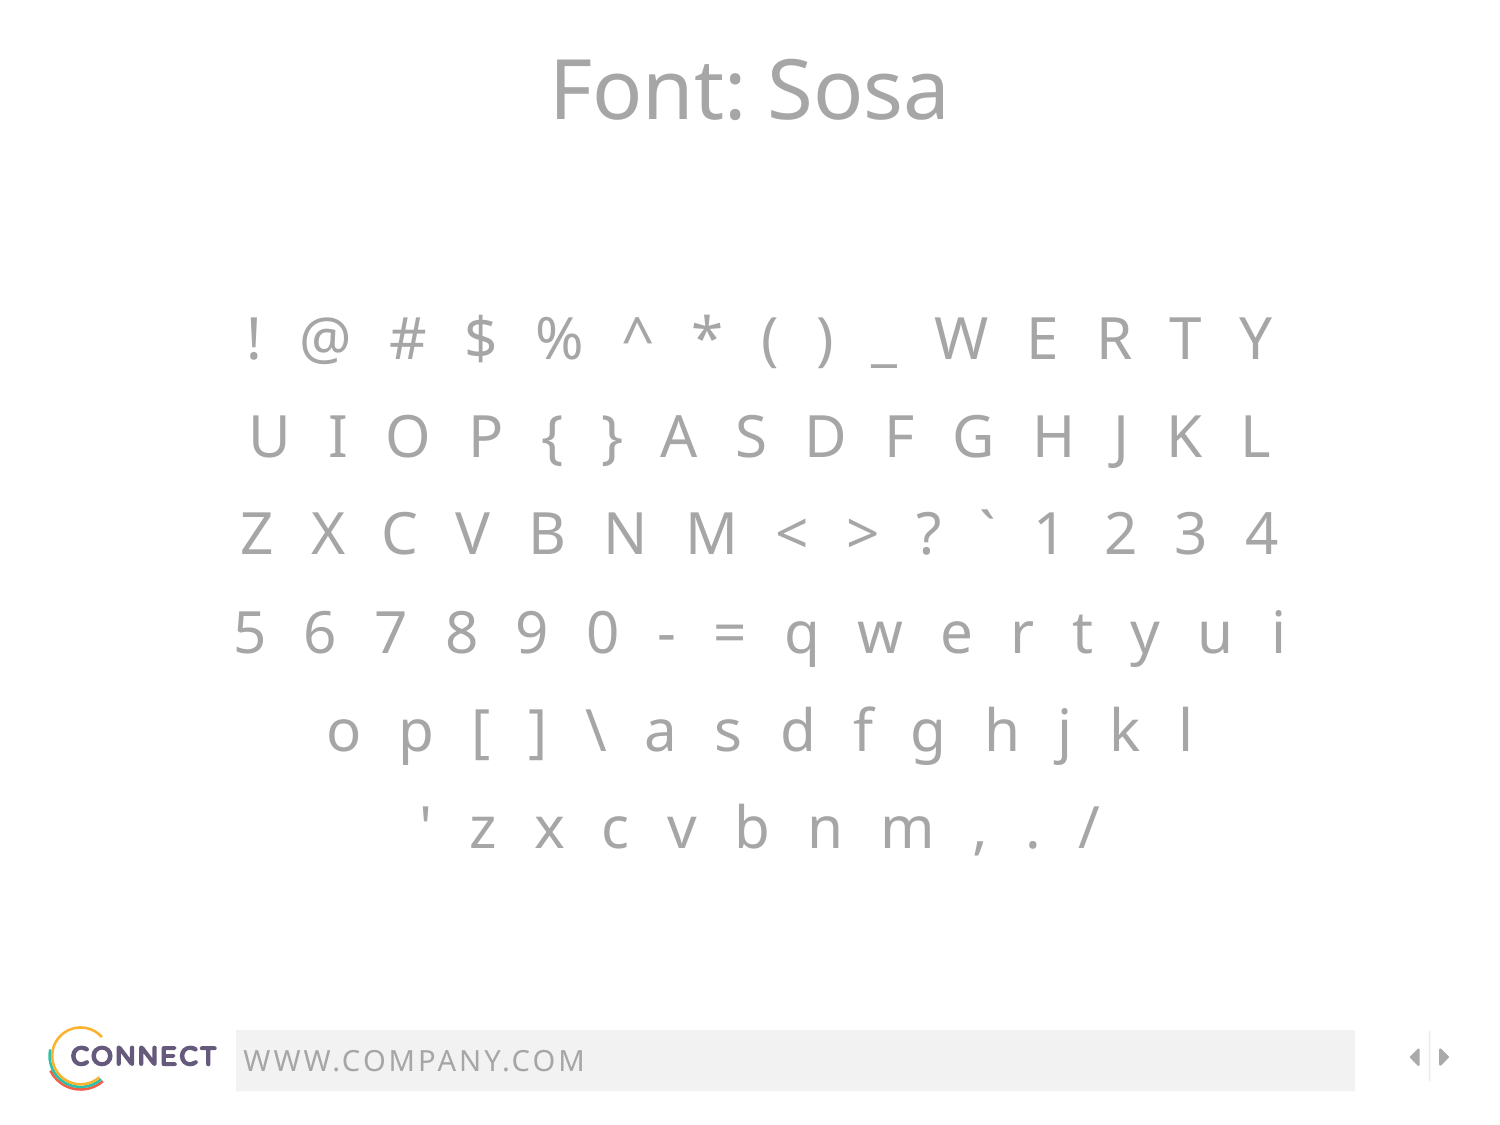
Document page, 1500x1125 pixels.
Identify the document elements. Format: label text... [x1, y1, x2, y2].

text_box !@#$%^*()_WERTY UIOP{}ASDFGHJKL ZXCVBNM<>?`1234 567890-=qwertyui op[]\asdfghjkl 'zxcvbnm,./ [0, 264, 1500, 869]
text_box Font: Sosa [540, 28, 960, 145]
